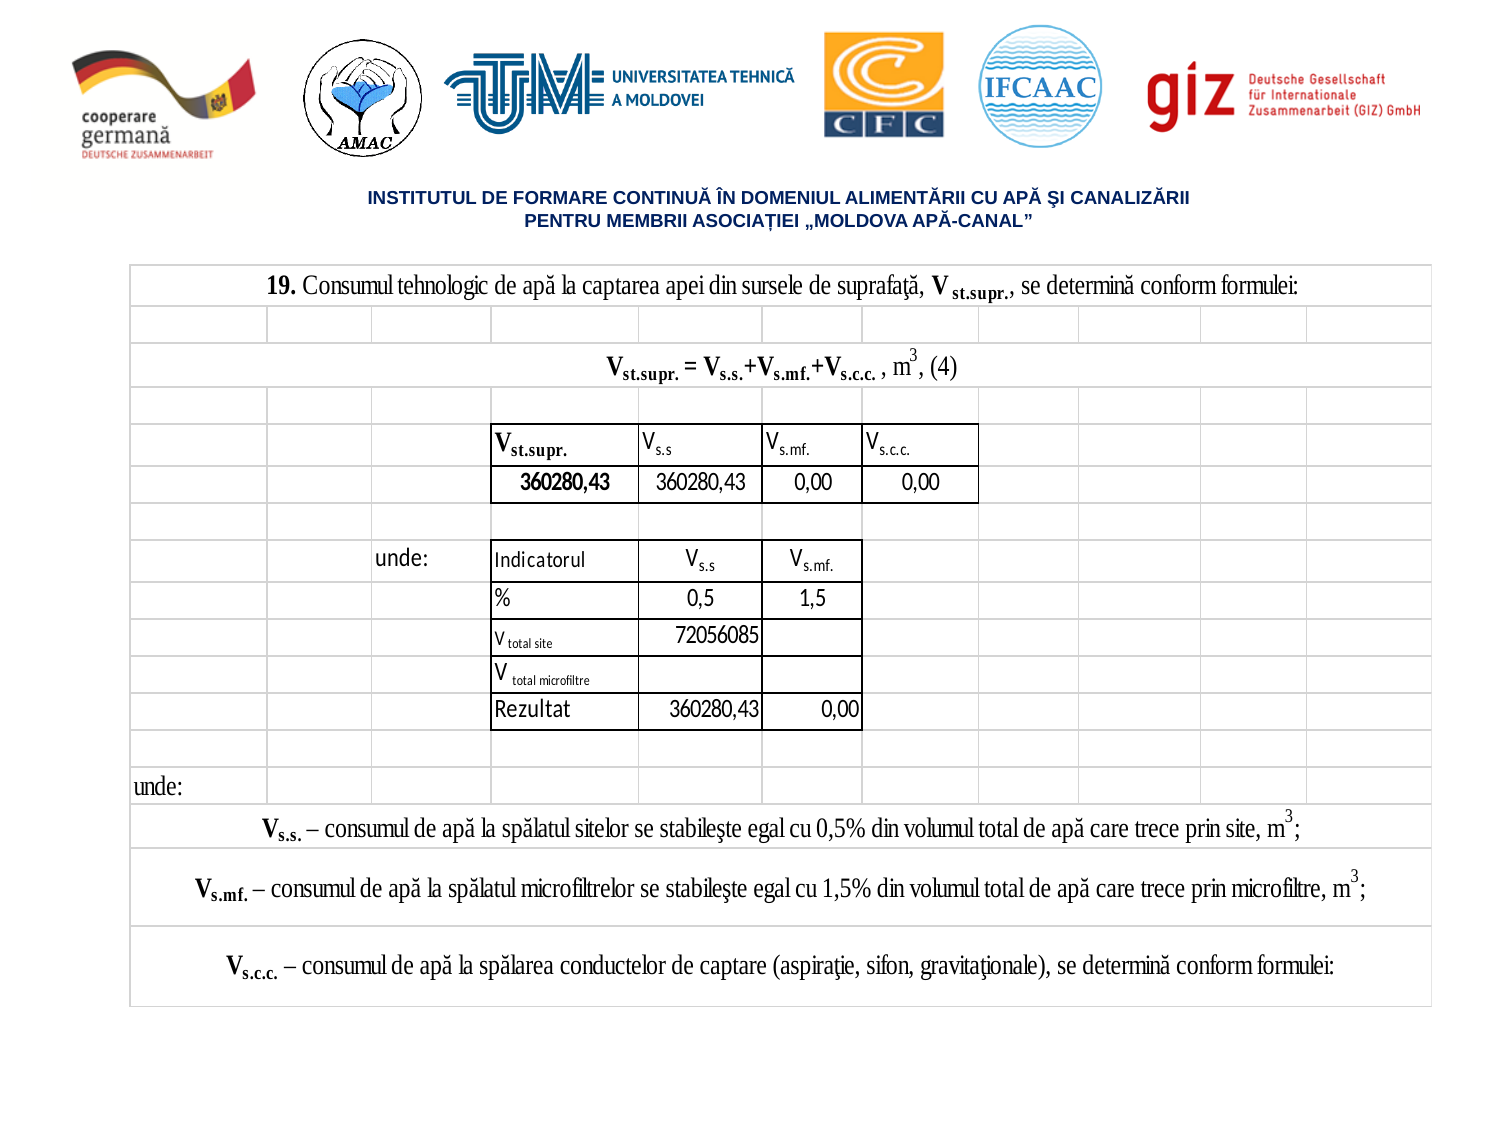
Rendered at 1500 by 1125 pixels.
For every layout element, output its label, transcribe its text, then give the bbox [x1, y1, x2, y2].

picture [31, 7, 300, 213]
picture [970, 16, 1109, 154]
picture [434, 47, 800, 140]
picture [303, 38, 422, 158]
picture [822, 23, 948, 149]
picture [1136, 55, 1435, 147]
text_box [128, 264, 1433, 1008]
text_box INSTITUTUL DE FORMARE CONTINUĂ ÎN DOMENIUL ALIMENTĂRII CU APĂ ŞI CANALIZĂRII PENTRU MEMBRII ASOCIAȚIEI „MOLDOVA APĂ-CANAL” [190, 128, 1366, 239]
